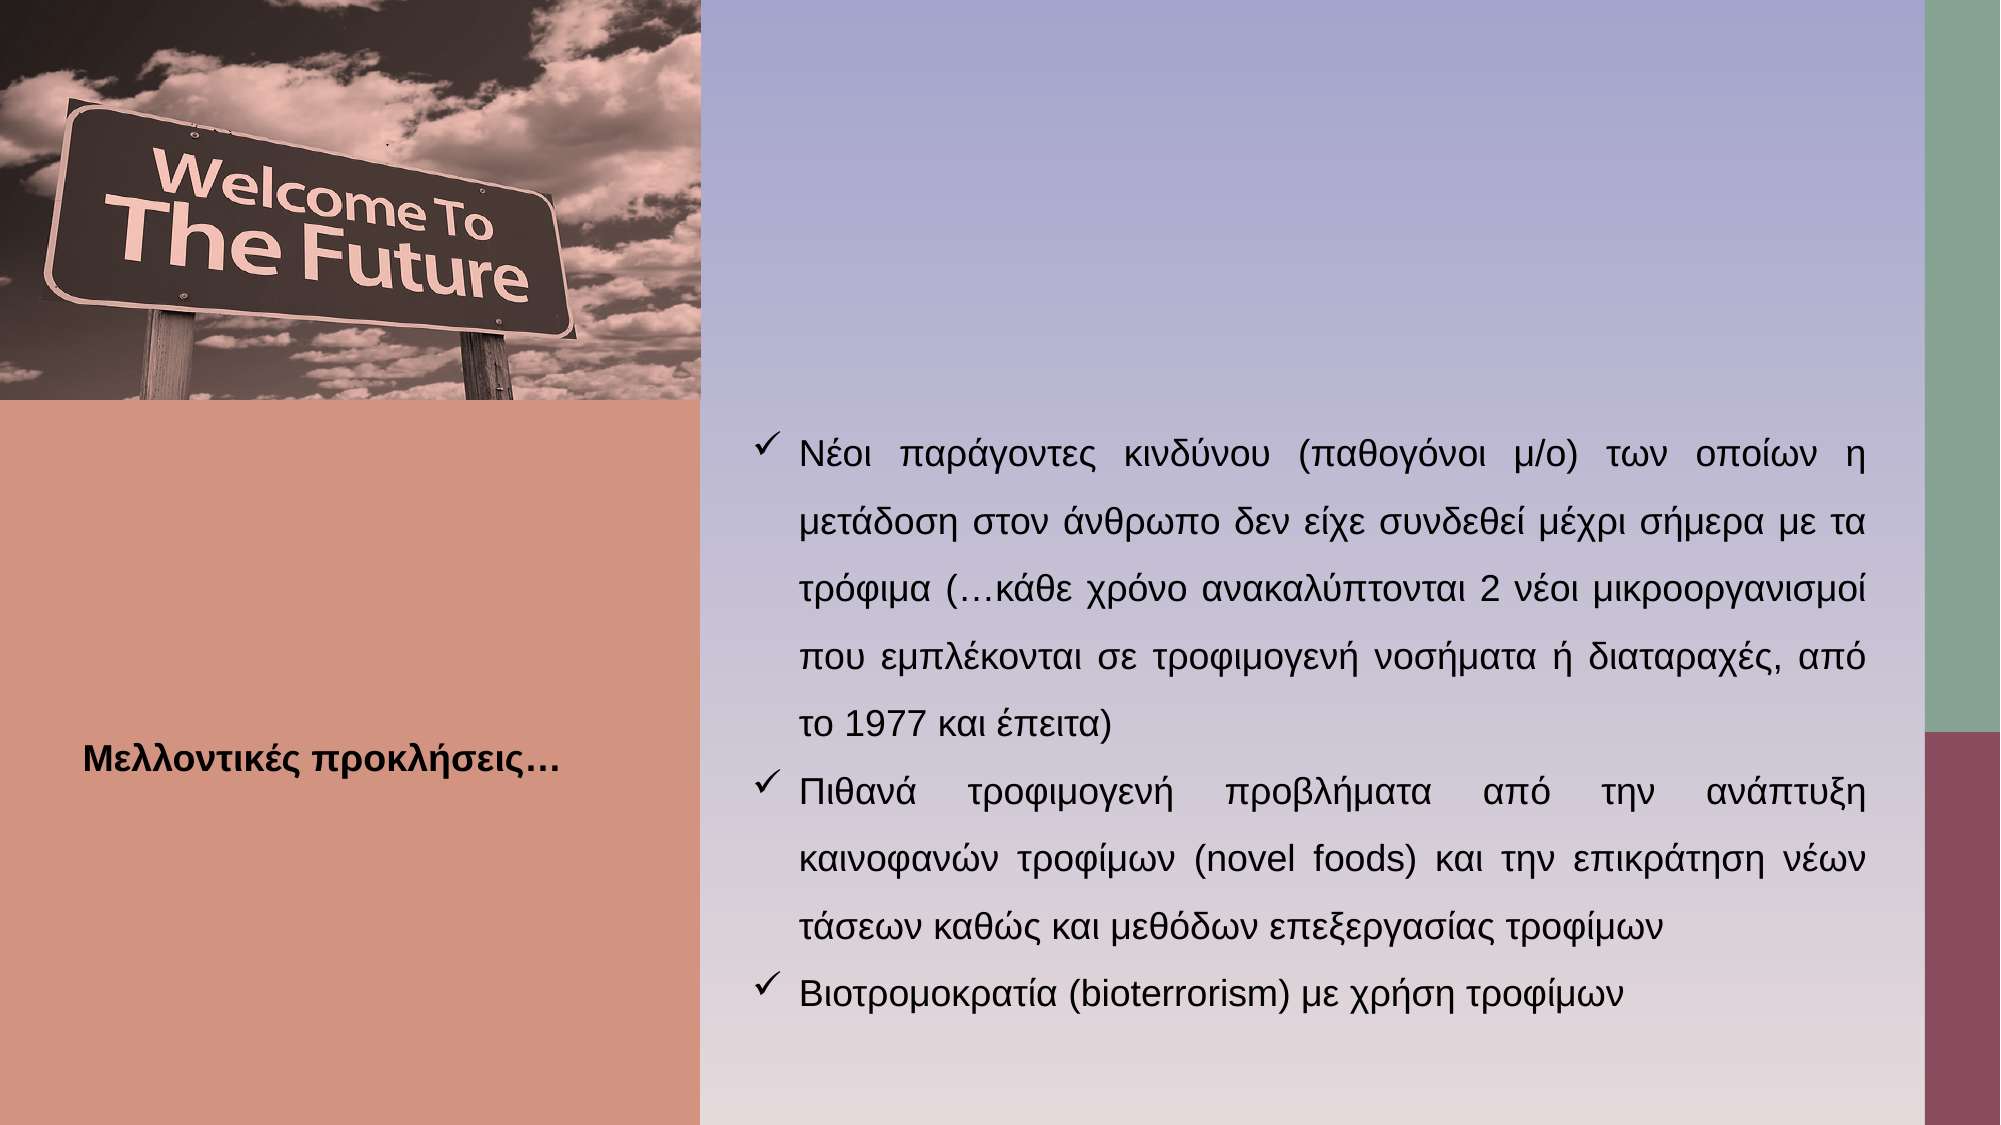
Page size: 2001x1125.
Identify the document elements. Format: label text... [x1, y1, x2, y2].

text_box Νέοι παράγοντες κινδύνου (παθογόνοι μ/ο) των οποίων η μετάδοση στον άνθρωπο δεν είχε συνδεθεί μέχρι σήμερα με τα τρόφιμα (…κάθε χρόνο ανακαλύπτονται 2 νέοι μικροοργανισμοί που εμπλέκονται σε τροφιμογενή νοσήματα ή διαταραχές, από το 1977 και έπειτα) Πιθανά τροφιμογενή προβλήματα από την ανάπτυξη καινοφανών τροφίμων (novel foods) και την επικράτηση νέων τάσεων καθώς και μεθόδων επεξεργασίας τροφίμων Βιοτρομοκρατία (bioterrorism) με χρήση τροφίμων [737, 399, 1882, 1022]
list Μελλοντικές προκλήσεις… [67, 709, 637, 803]
picture [0, 0, 701, 400]
